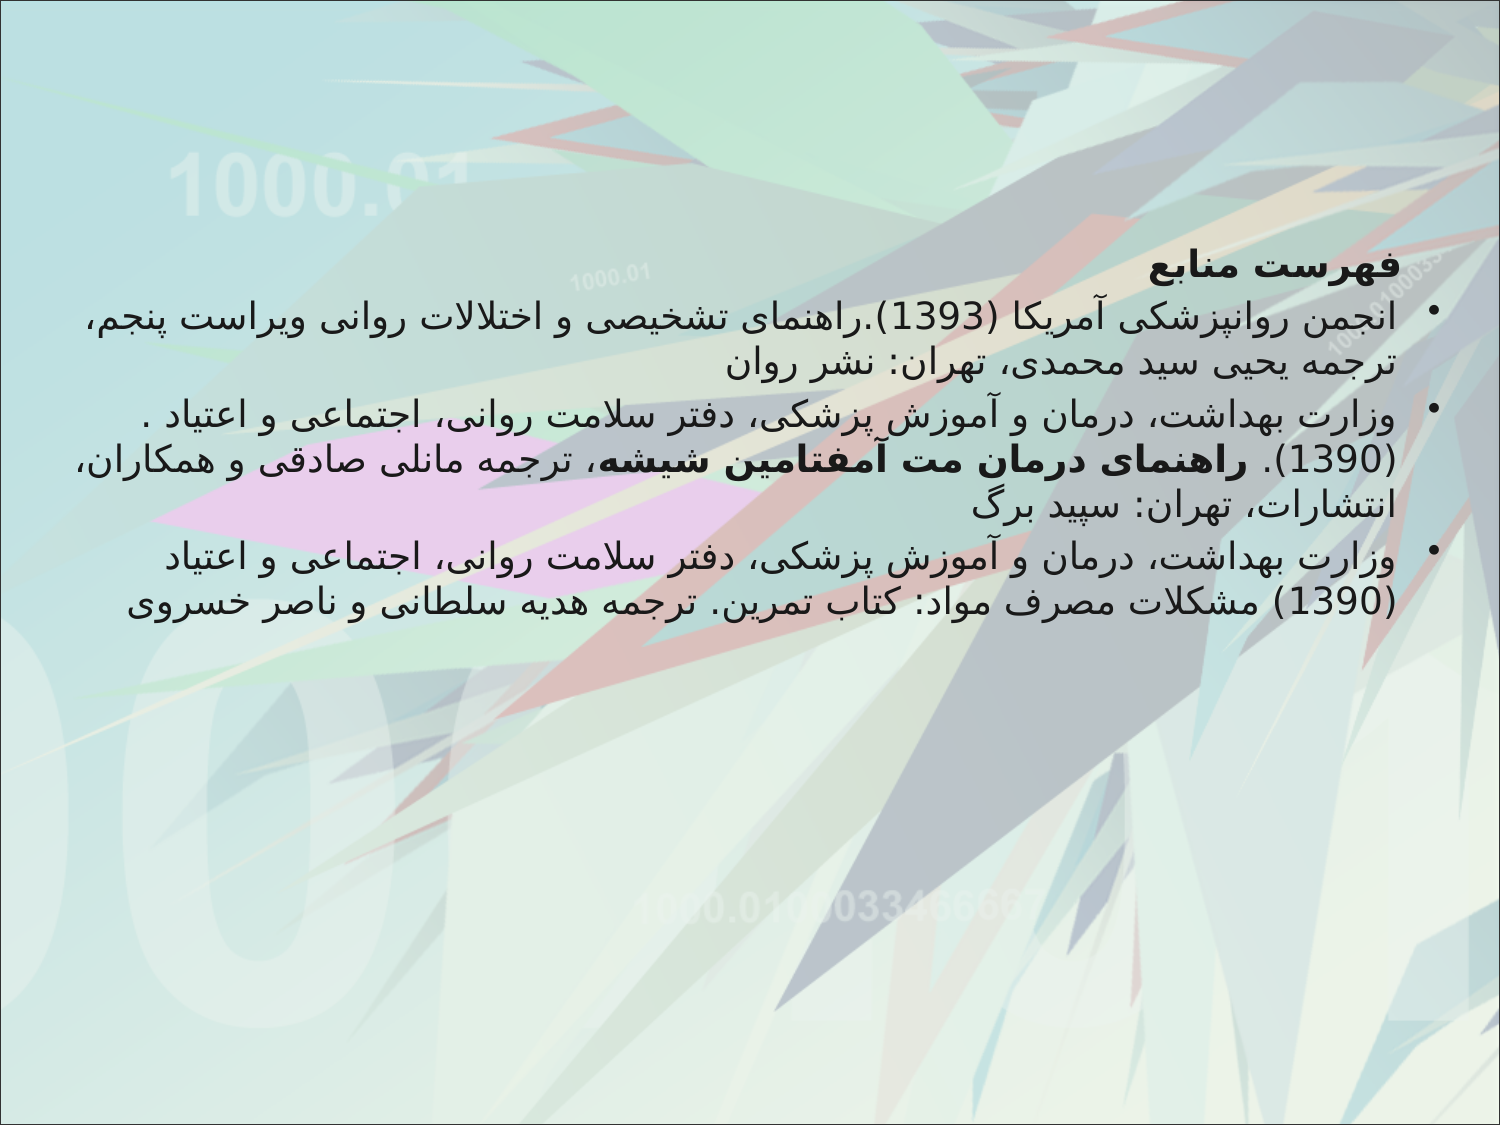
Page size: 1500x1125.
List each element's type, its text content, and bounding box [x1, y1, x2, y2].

text_box [525, 224, 1163, 232]
text_box فهرست منابع انجمن روانپزشکی آمریکا (1393).راهنمای تشخیصی و اختلالات روانی ویراست پنجم، ترجمه یحیی سید محمدی، تهران: نشر روان وزارت بهداشت، درمان و آموزش پزشکی، دفتر سلامت روانی، اجتماعی و اعتیاد .(1390). راهنمای درمان مت آمفتامین شیشه، ترجمه مانلی صادقی و همکاران، انتشارات، تهران: سپید برگ وزارت بهداشت، درمان و آموزش پزشکی، دفتر سلامت روانی، اجتماعی و اعتیاد (1390) مشکلات مصرف مواد: کتاب تمرین. ترجمه هدیه سلطانی و ناصر خسروی [44, 232, 1456, 630]
text_box [0, 0, 1500, 1125]
